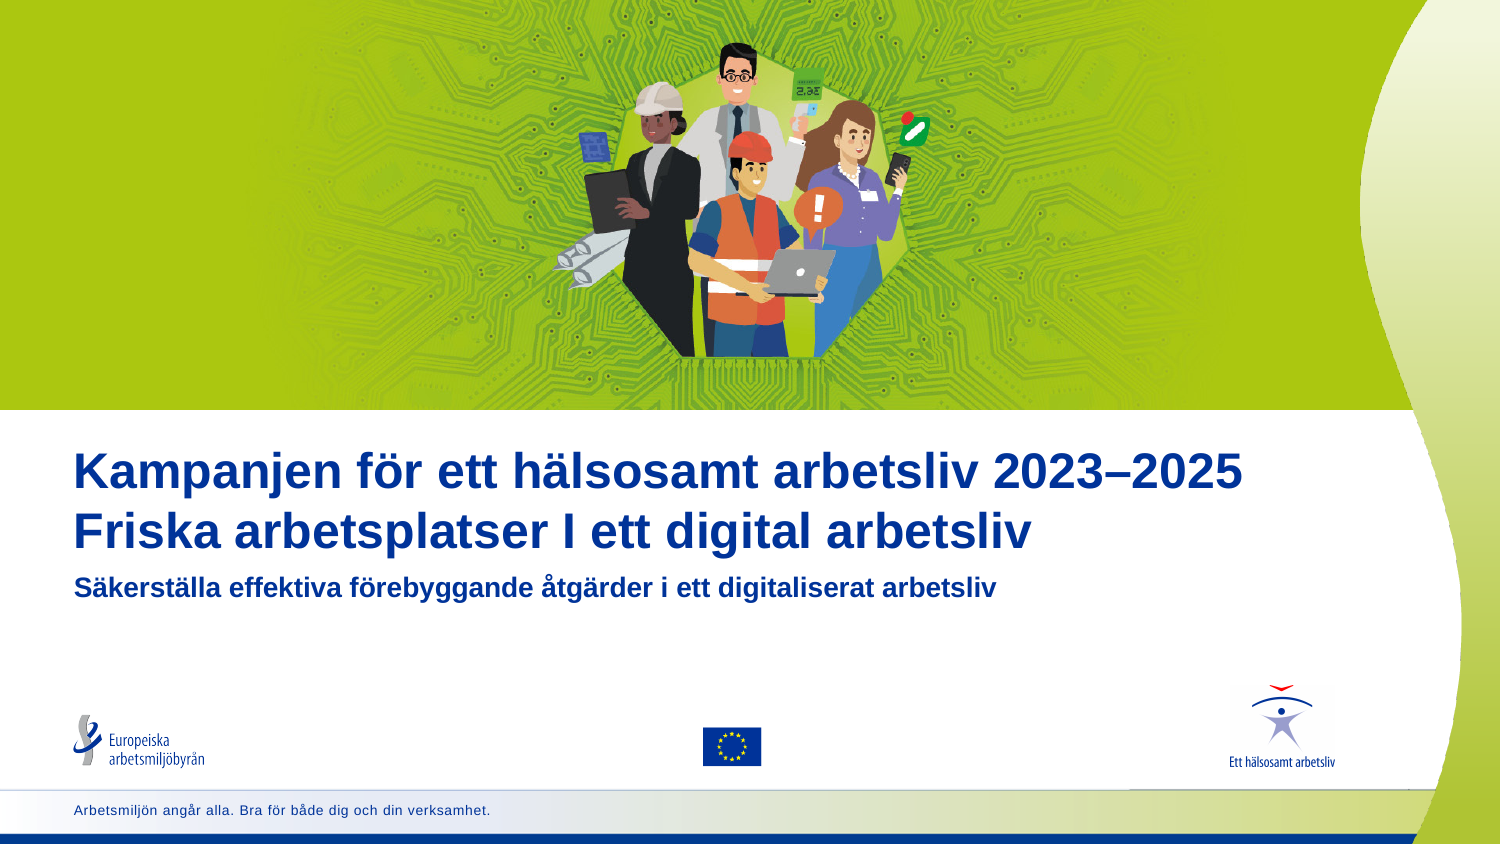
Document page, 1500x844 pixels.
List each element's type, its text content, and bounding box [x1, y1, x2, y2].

subtitle Säkerställa effektiva förebyggande åtgärder i ett digitaliserat arbetsliv [73, 569, 1329, 844]
title Kampanjen för ett hälsosamt arbetsliv 2023–2025 Friska arbetsplatser I ett digital arbetsliv [73, 438, 1329, 569]
picture [0, 0, 1500, 844]
